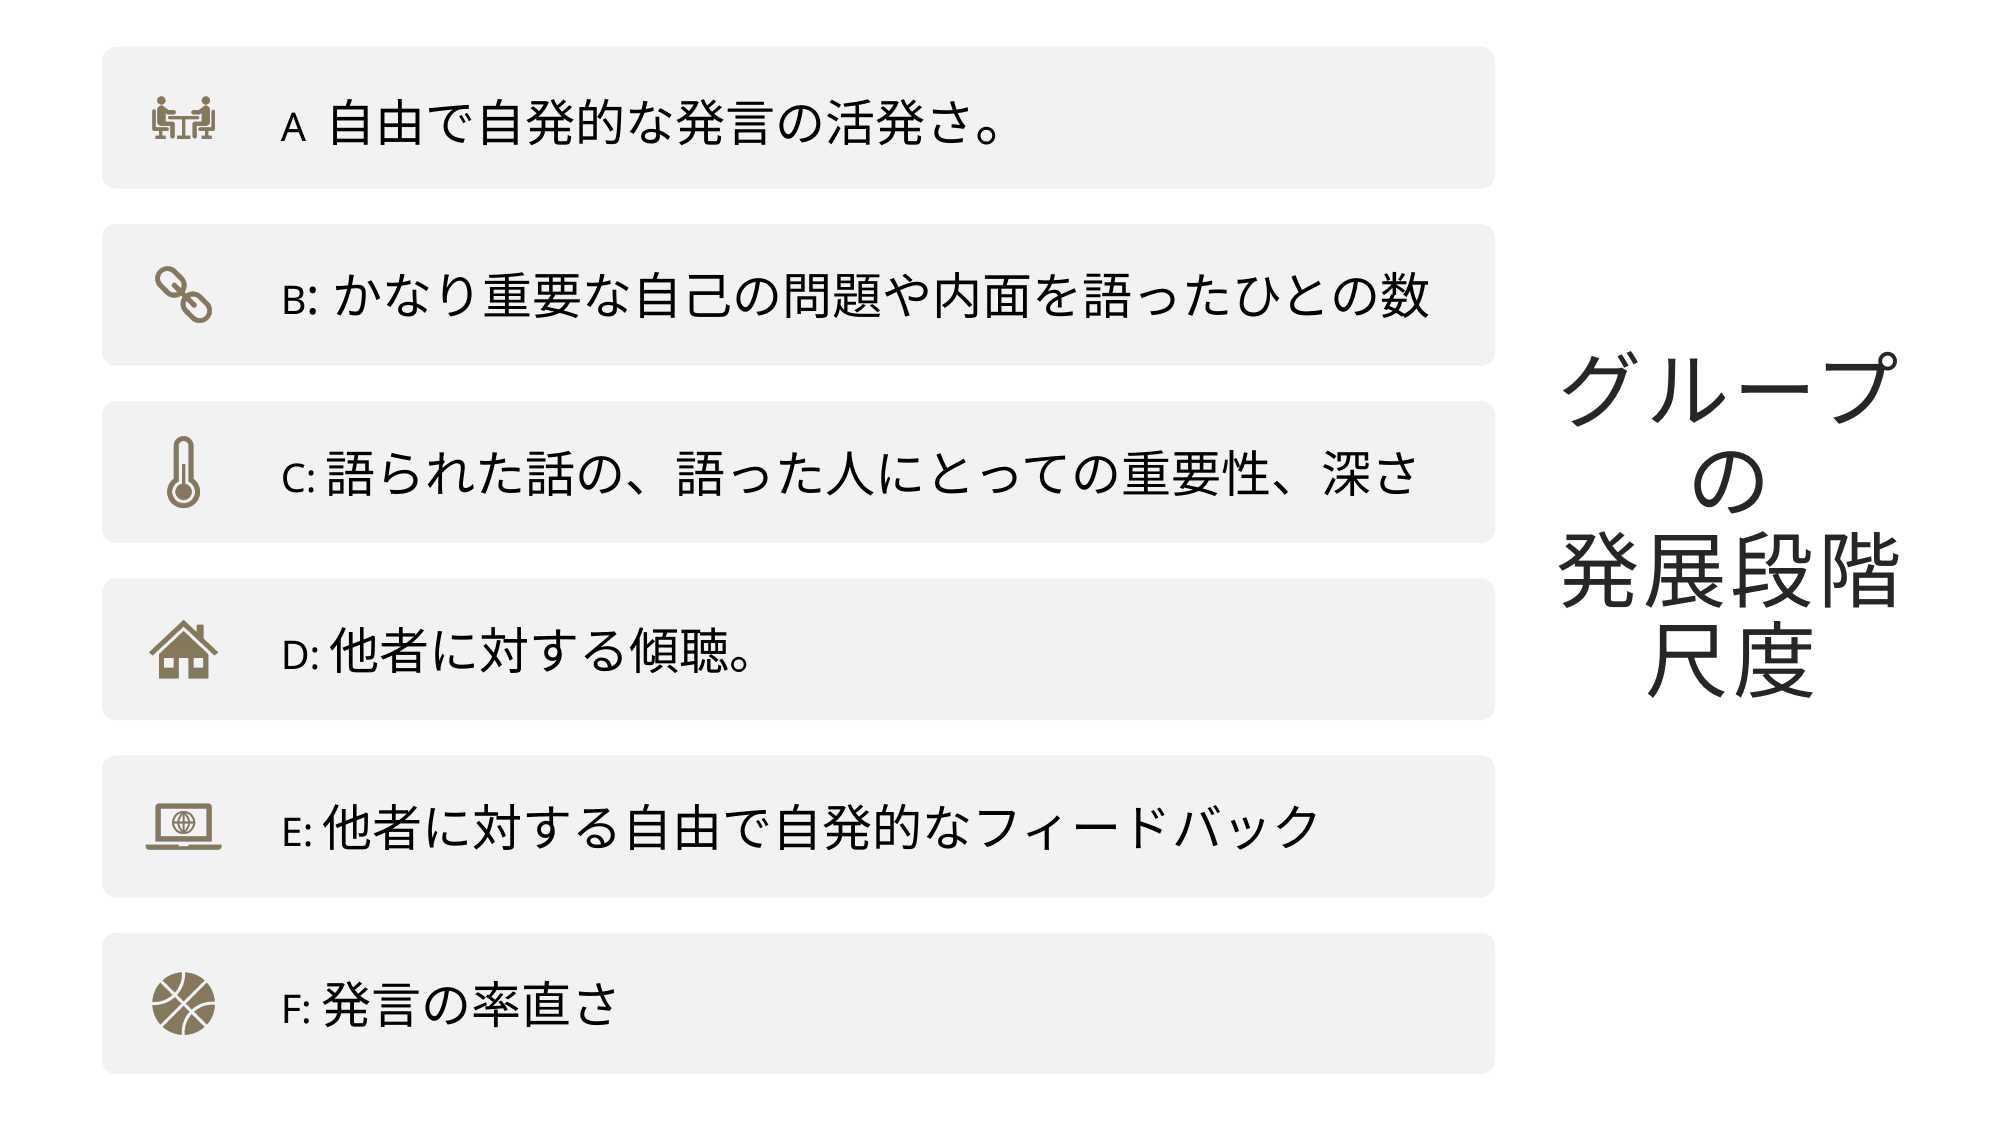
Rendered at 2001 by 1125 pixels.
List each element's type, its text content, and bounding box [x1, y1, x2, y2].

title グループ の 発展段階 尺度 [1515, 102, 1948, 957]
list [102, 46, 1496, 1075]
